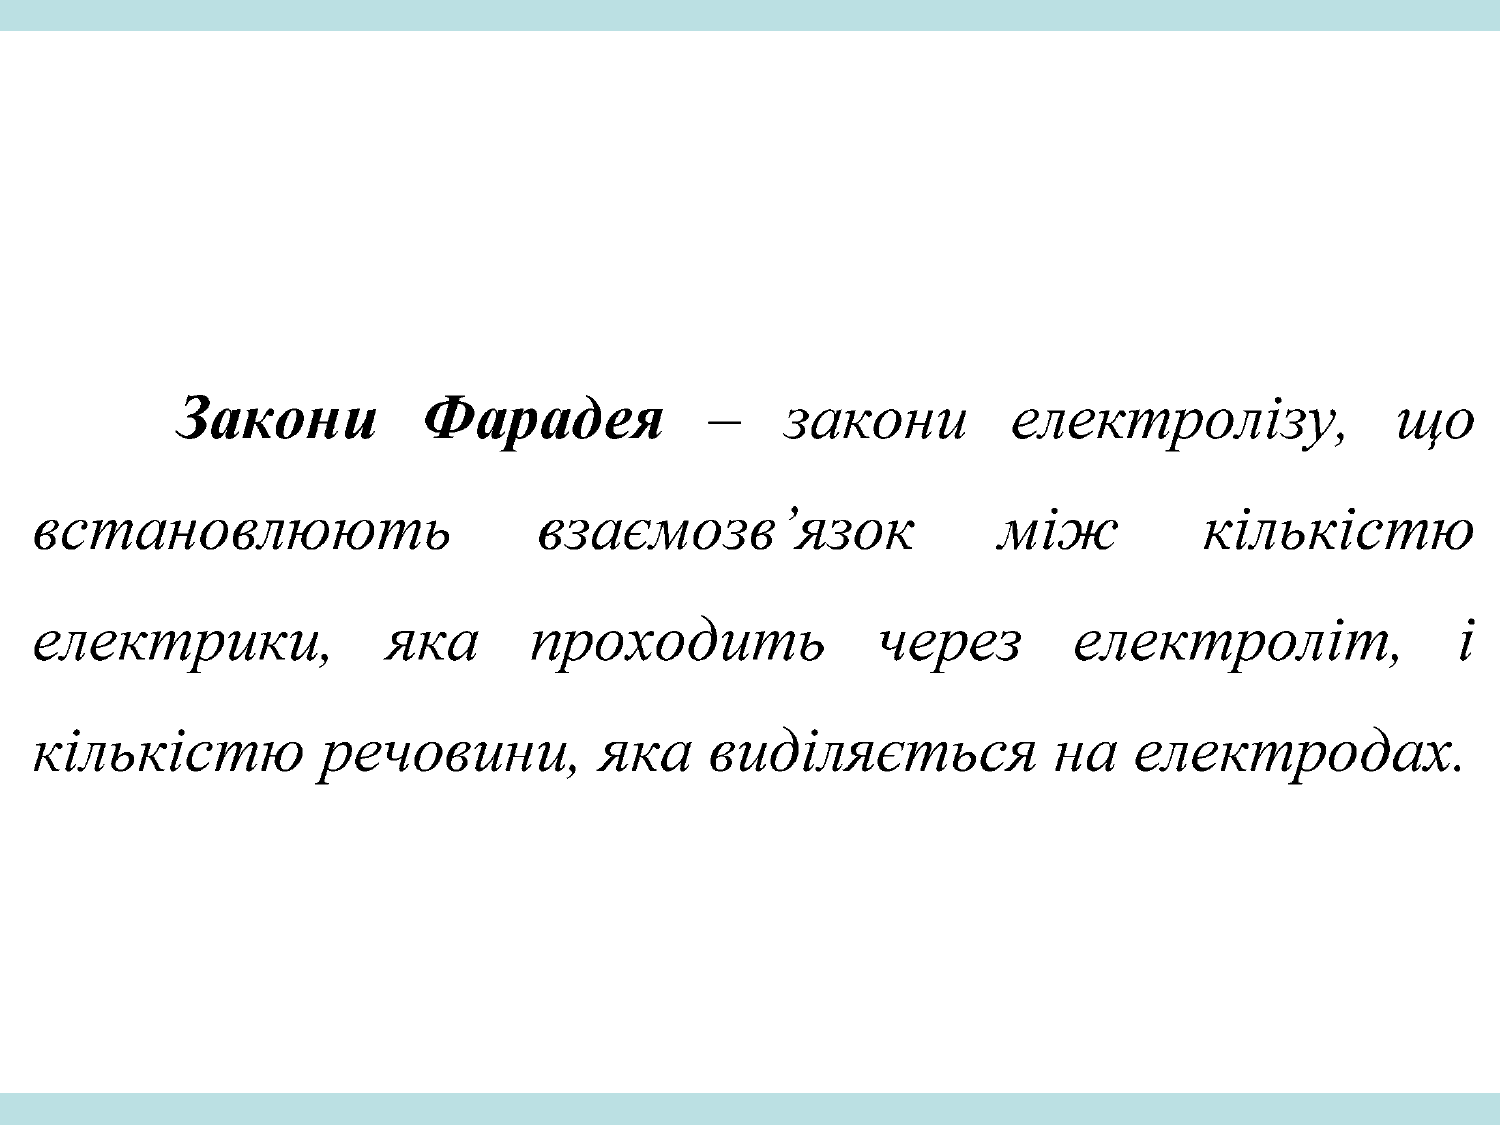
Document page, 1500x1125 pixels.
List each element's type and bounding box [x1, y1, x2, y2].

list [0, 31, 1500, 1093]
